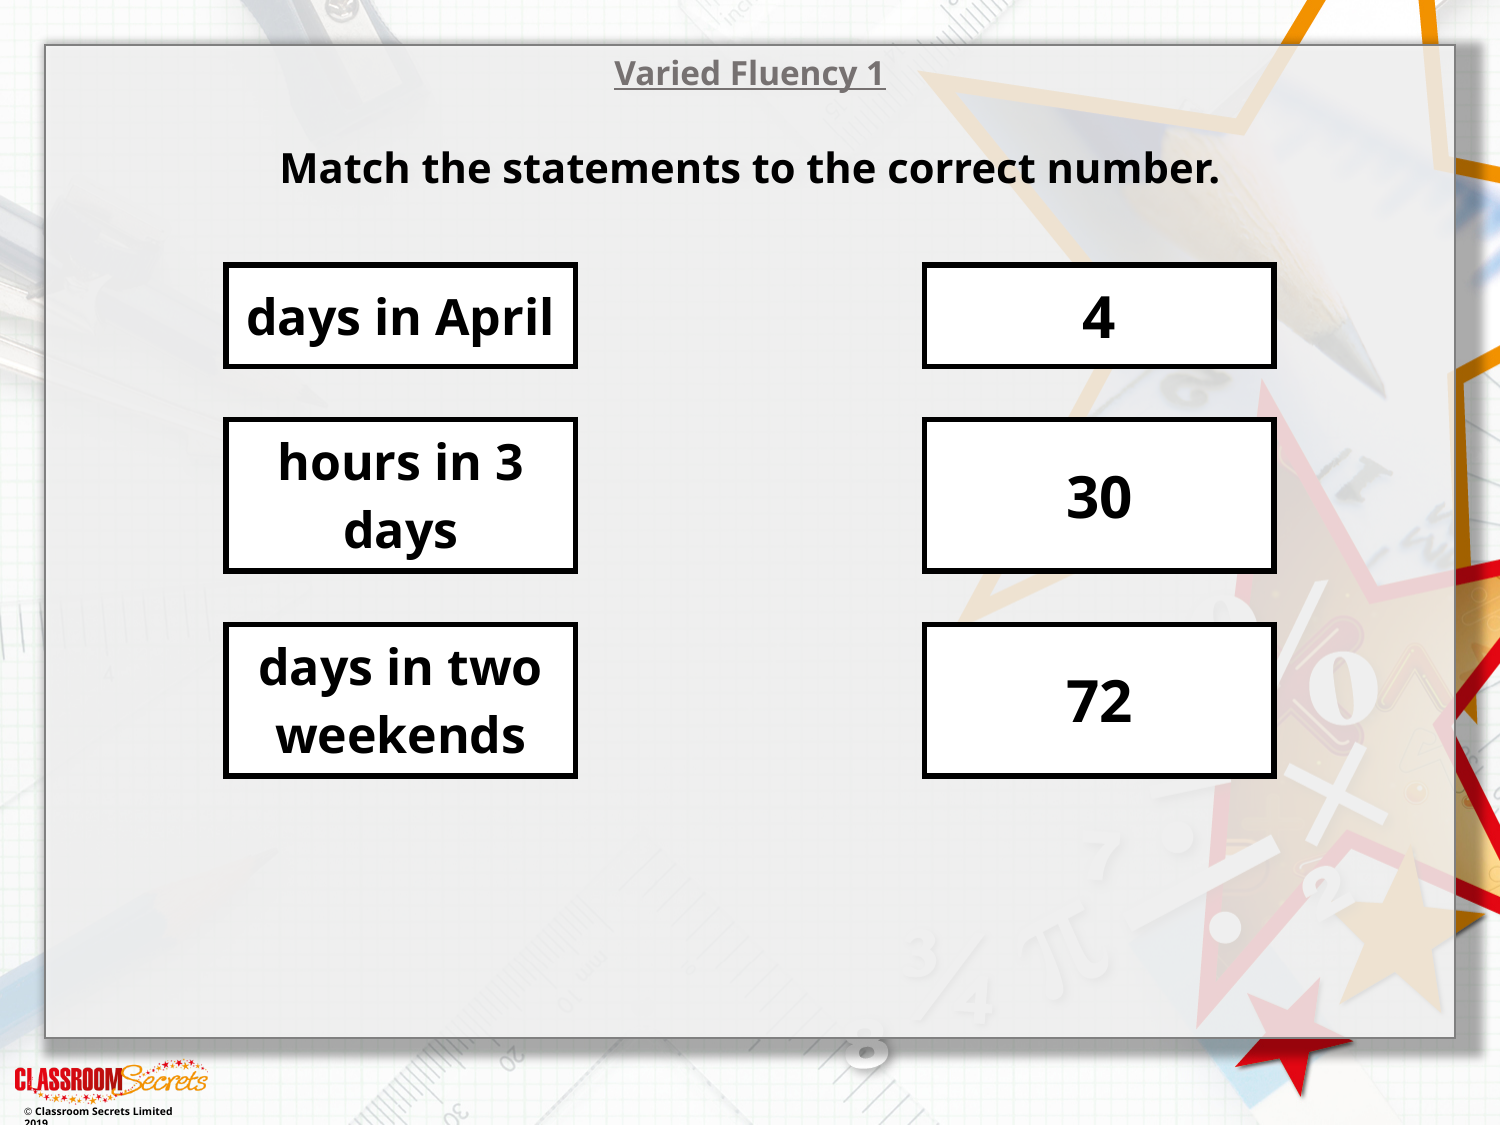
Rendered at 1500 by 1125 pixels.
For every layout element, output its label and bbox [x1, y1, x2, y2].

text_box [9, 1058, 213, 1125]
picture [0, 0, 1500, 1125]
